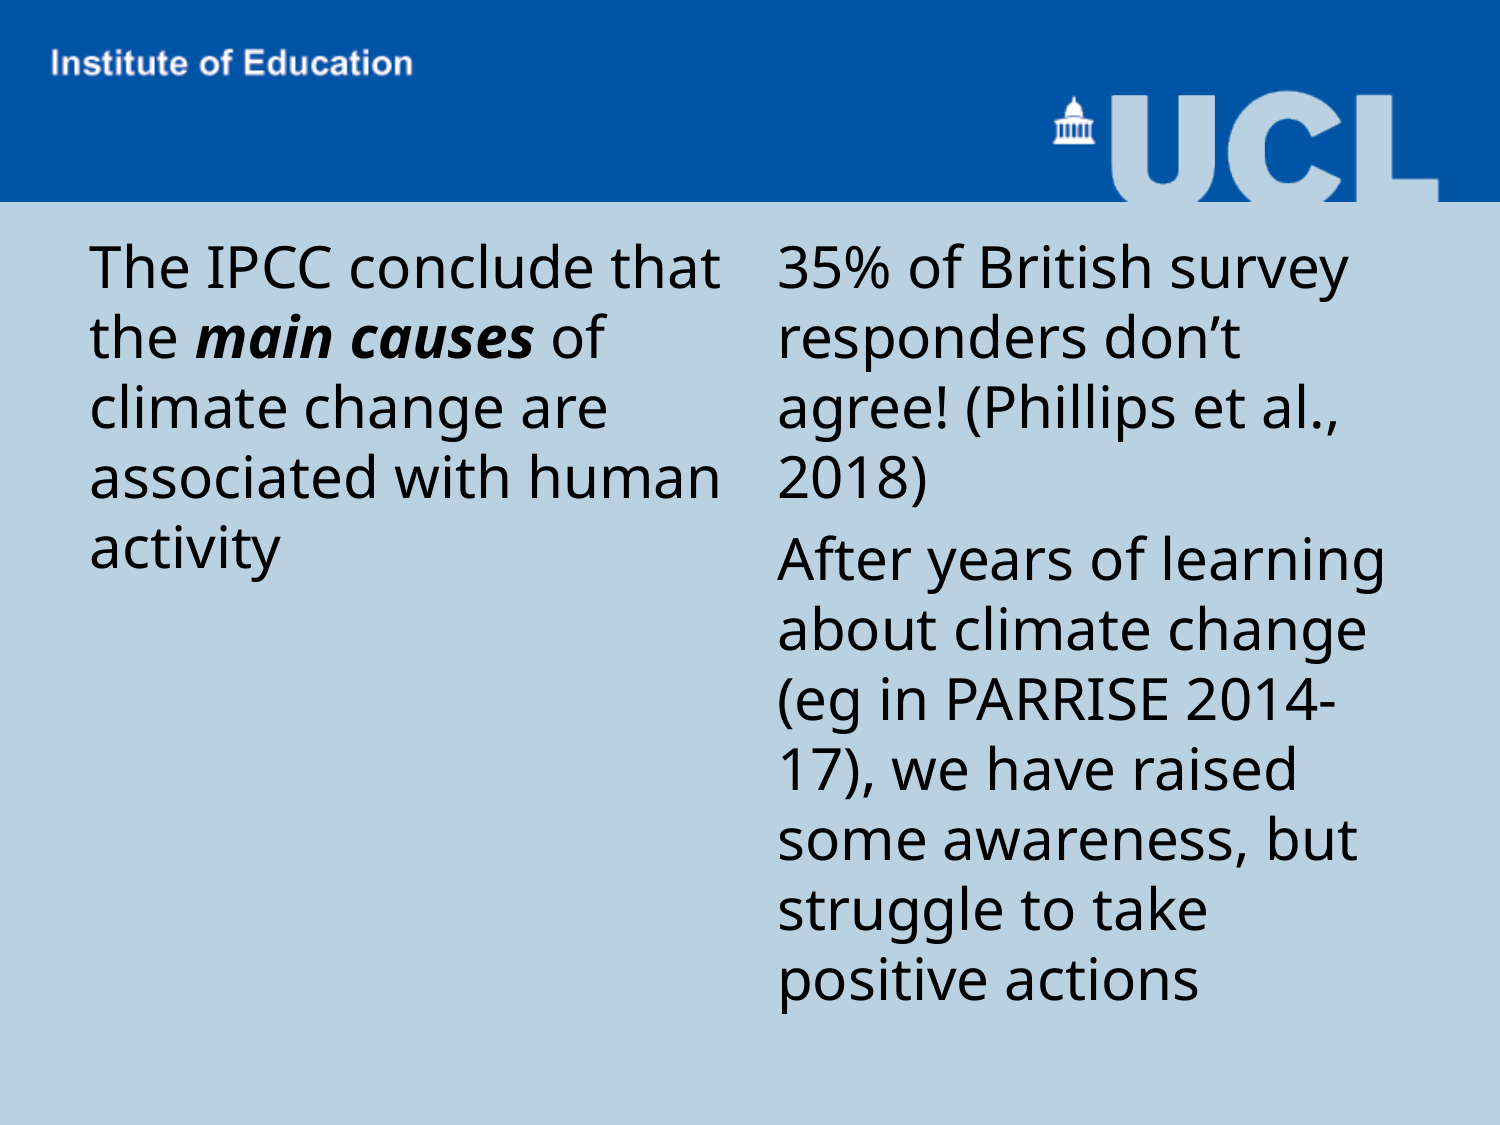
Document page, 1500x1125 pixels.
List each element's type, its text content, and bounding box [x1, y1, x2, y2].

list The IPCC conclude that the main causes of climate change are associated with human activity [75, 222, 738, 938]
list 35% of British survey responders don’t agree! (Phillips et al., 2018) After years of learning about climate change (eg in PARRISE 2014-17), we have raised some awareness, but struggle to take positive actions [762, 222, 1425, 938]
picture [0, 0, 1500, 202]
